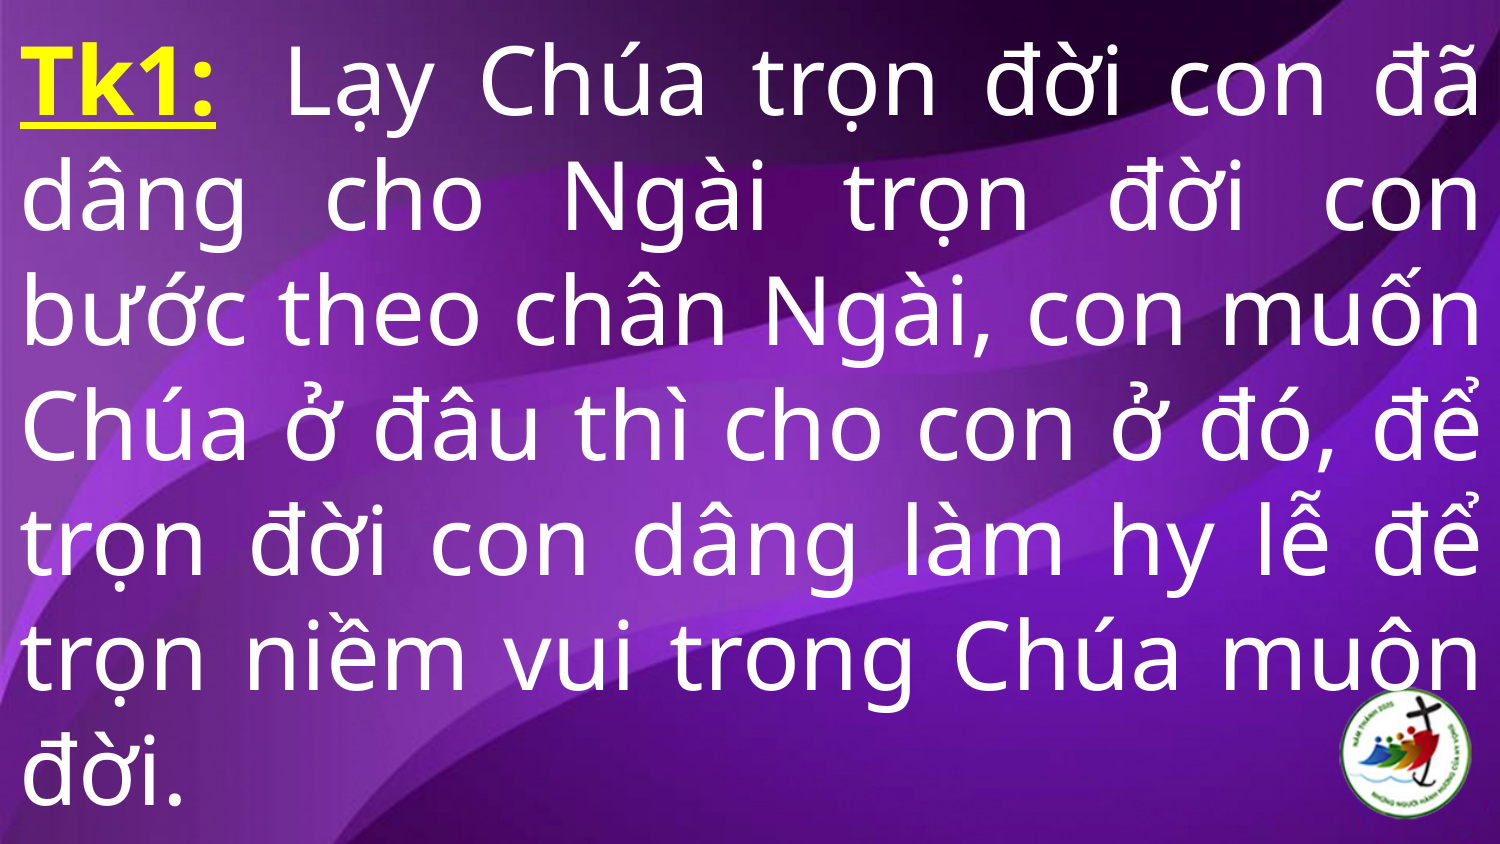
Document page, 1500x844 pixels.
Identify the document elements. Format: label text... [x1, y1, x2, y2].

list Tk1: Lạy Chúa trọn đời con đã dâng cho Ngài trọn đời con bước theo chân Ngài, con muốn Chúa ở đâu thì cho con ở đó, để trọn đời con dâng làm hy lễ để trọn niềm vui trong Chúa muôn đời. [0, 0, 1500, 844]
